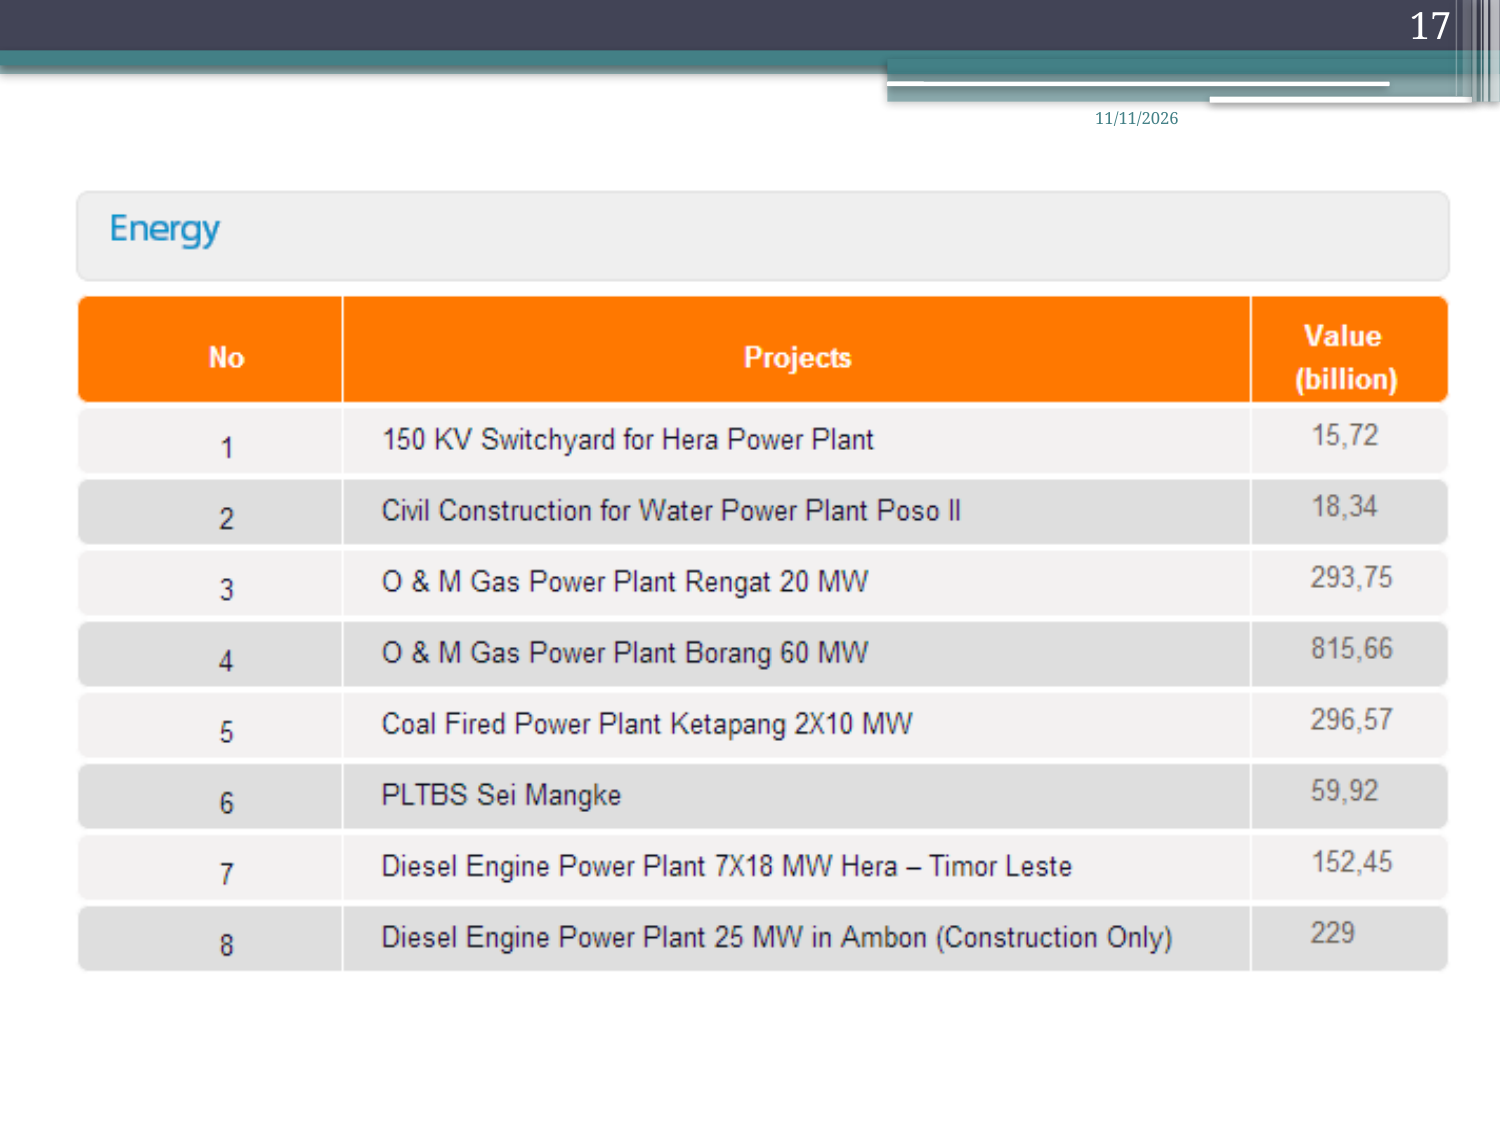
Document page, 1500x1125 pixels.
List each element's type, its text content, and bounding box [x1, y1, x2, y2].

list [64, 172, 1459, 993]
slide_number 17 [1341, 0, 1466, 61]
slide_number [1080, 100, 1238, 169]
